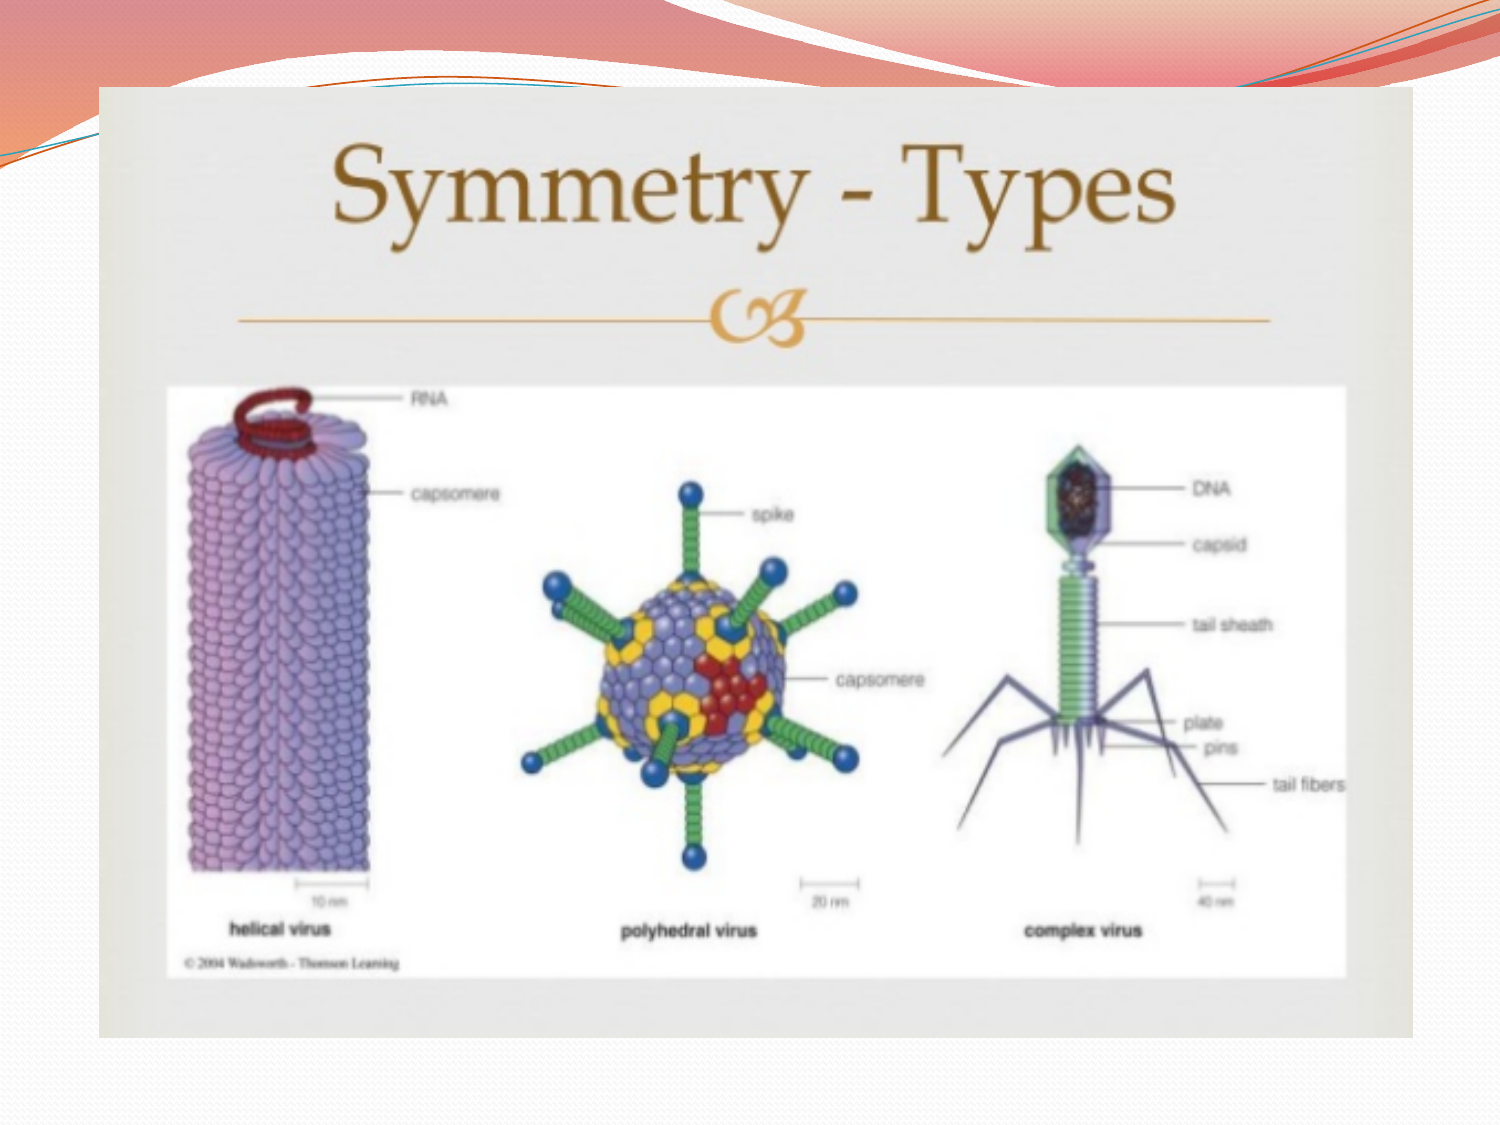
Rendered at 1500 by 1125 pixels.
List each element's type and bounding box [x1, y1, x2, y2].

picture [99, 87, 1413, 1038]
